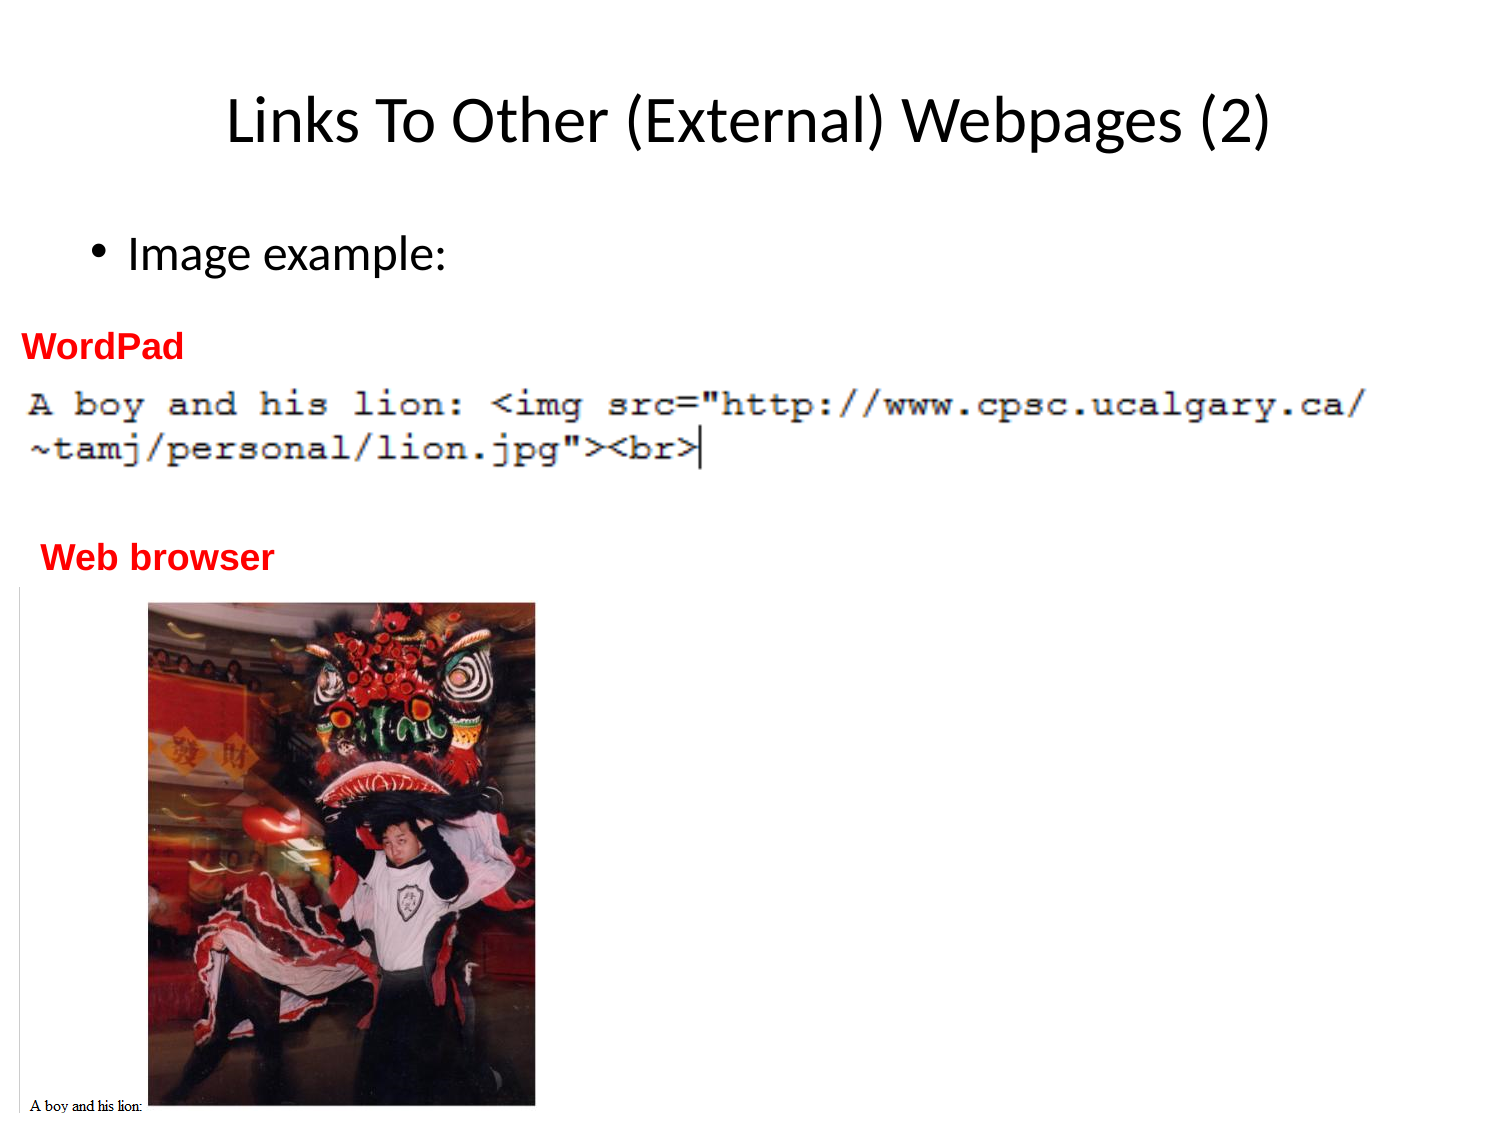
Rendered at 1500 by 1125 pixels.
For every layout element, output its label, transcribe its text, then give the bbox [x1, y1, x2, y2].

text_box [4, 313, 1395, 476]
list Image example: [74, 212, 1426, 1051]
title Links To Other (External) Webpages (2) [74, 44, 1426, 188]
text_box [18, 524, 540, 1114]
